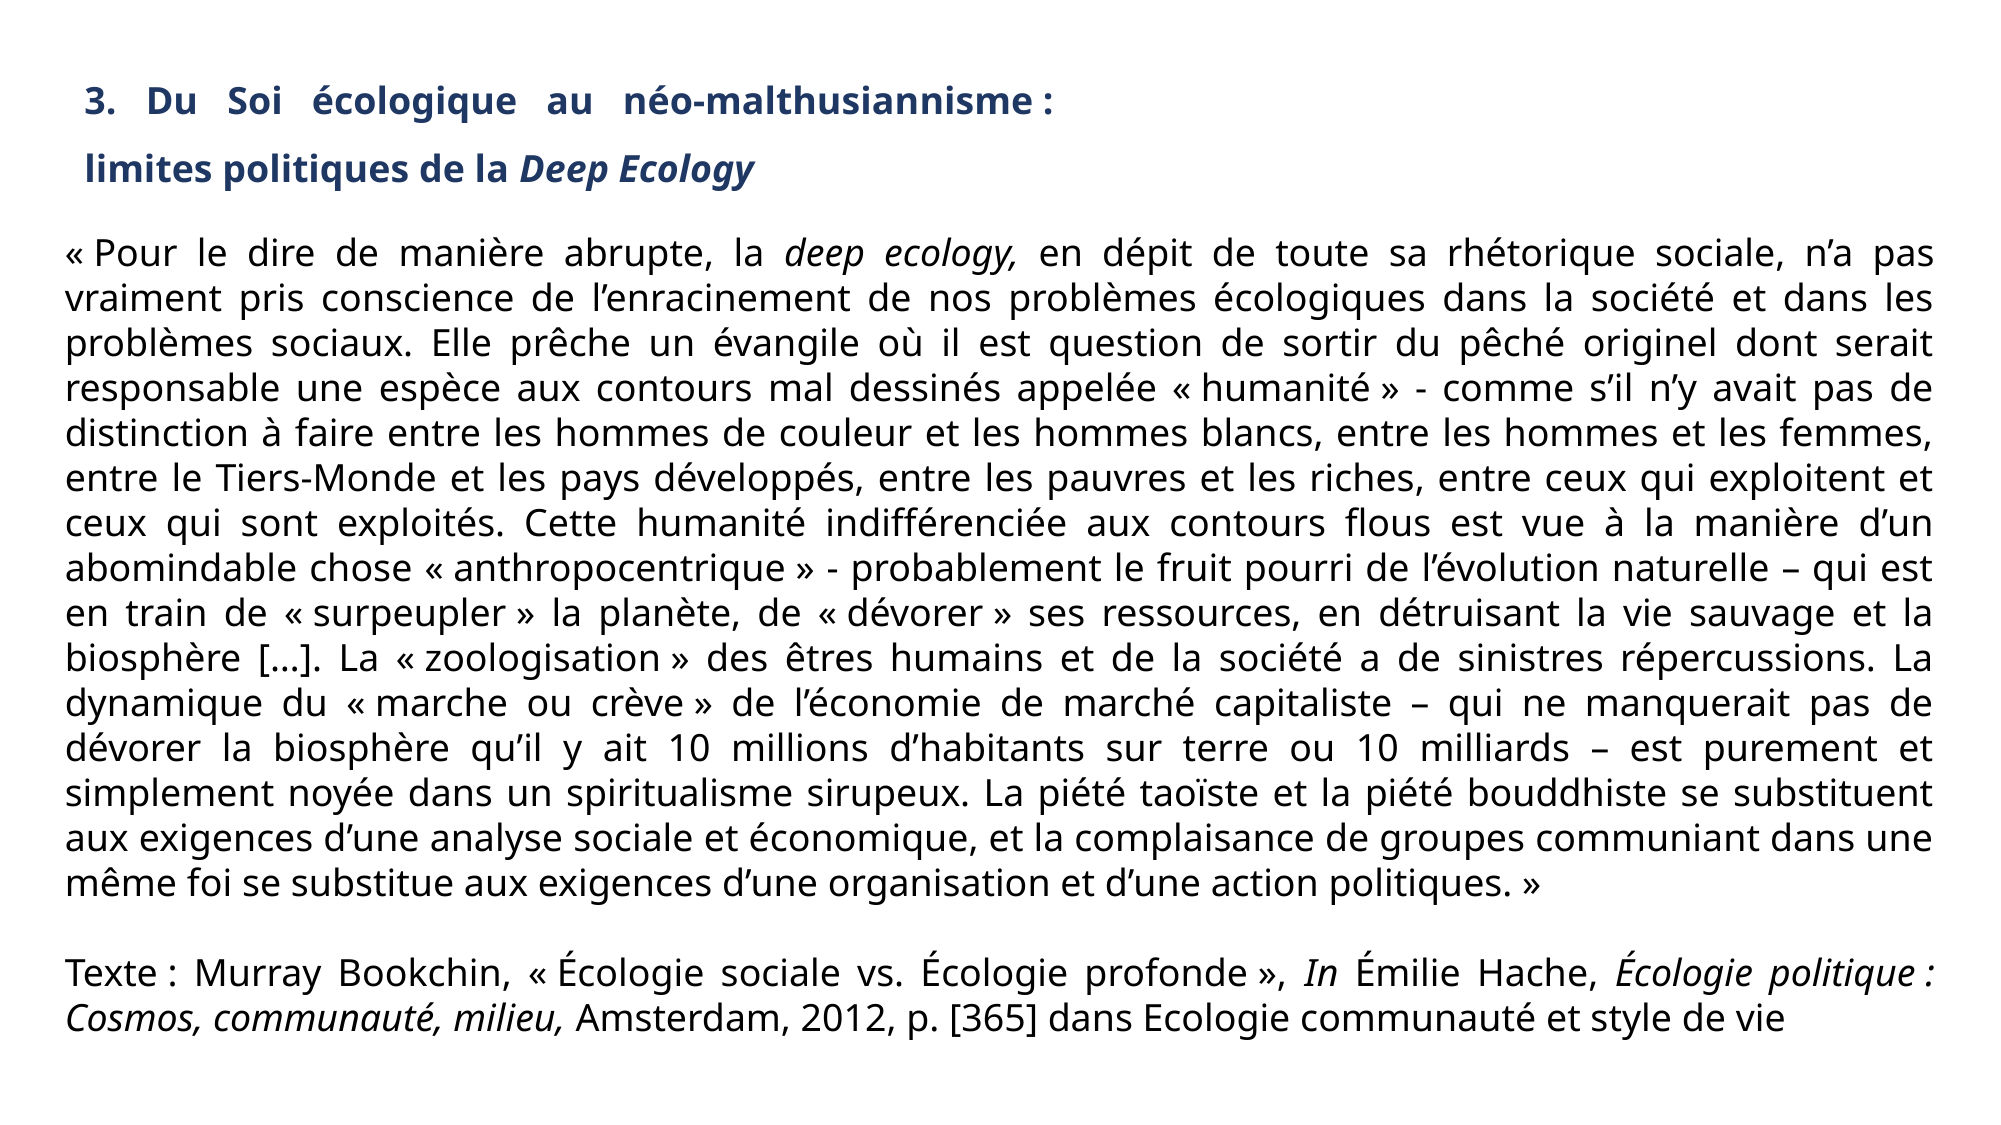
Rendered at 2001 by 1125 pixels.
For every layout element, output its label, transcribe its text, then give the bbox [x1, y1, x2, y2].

text_box 3. Du Soi écologique au néo-malthusiannisme : limites politiques de la Deep Ecology [69, 47, 1070, 198]
text_box « Pour le dire de manière abrupte, la deep ecology, en dépit de toute sa rhétorique sociale, n’a pas vraiment pris conscience de l’enracinement de nos problèmes écologiques dans la société et dans les problèmes sociaux. Elle prêche un évangile où il est question de sortir du pêché originel dont serait responsable une espèce aux contours mal dessinés appelée « humanité » - comme s’il n’y avait pas de distinction à faire entre les hommes de couleur et les hommes blancs, entre les hommes et les femmes, entre le Tiers-Monde et les pays développés, entre les pauvres et les riches, entre ceux qui exploitent et ceux qui sont exploités. Cette humanité indifférenciée aux contours flous est vue à la manière d’un abomindable chose « anthropocentrique » - probablement le fruit pourri de l’évolution naturelle – qui est en train de « surpeupler » la planète, de « dévorer » ses ressources, en détruisant la vie sauvage et la biosphère […]. La « zoologisation » des êtres humains et de la société a de sinistres répercussions. La dynamique du « marche ou crève » de l’économie de marché capitaliste – qui ne manquerait pas de dévorer la biosphère qu’il y ait 10 millions d’habitants sur terre ou 10 milliards – est purement et simplement noyée dans un spiritualisme sirupeux. La piété taoïste et la piété bouddhiste se substituent aux exigences d’une analyse sociale et économique, et la complaisance de groupes communiant dans une même foi se substitue aux exigences d’une organisation et d’une action politiques. » Texte : Murray Bookchin, « Écologie sociale vs. Écologie profonde », In Émilie Hache, Écologie politique : Cosmos, communauté, milieu, Amsterdam, 2012, p. [365] dans Ecologie communauté et style de vie [50, 221, 1950, 1092]
